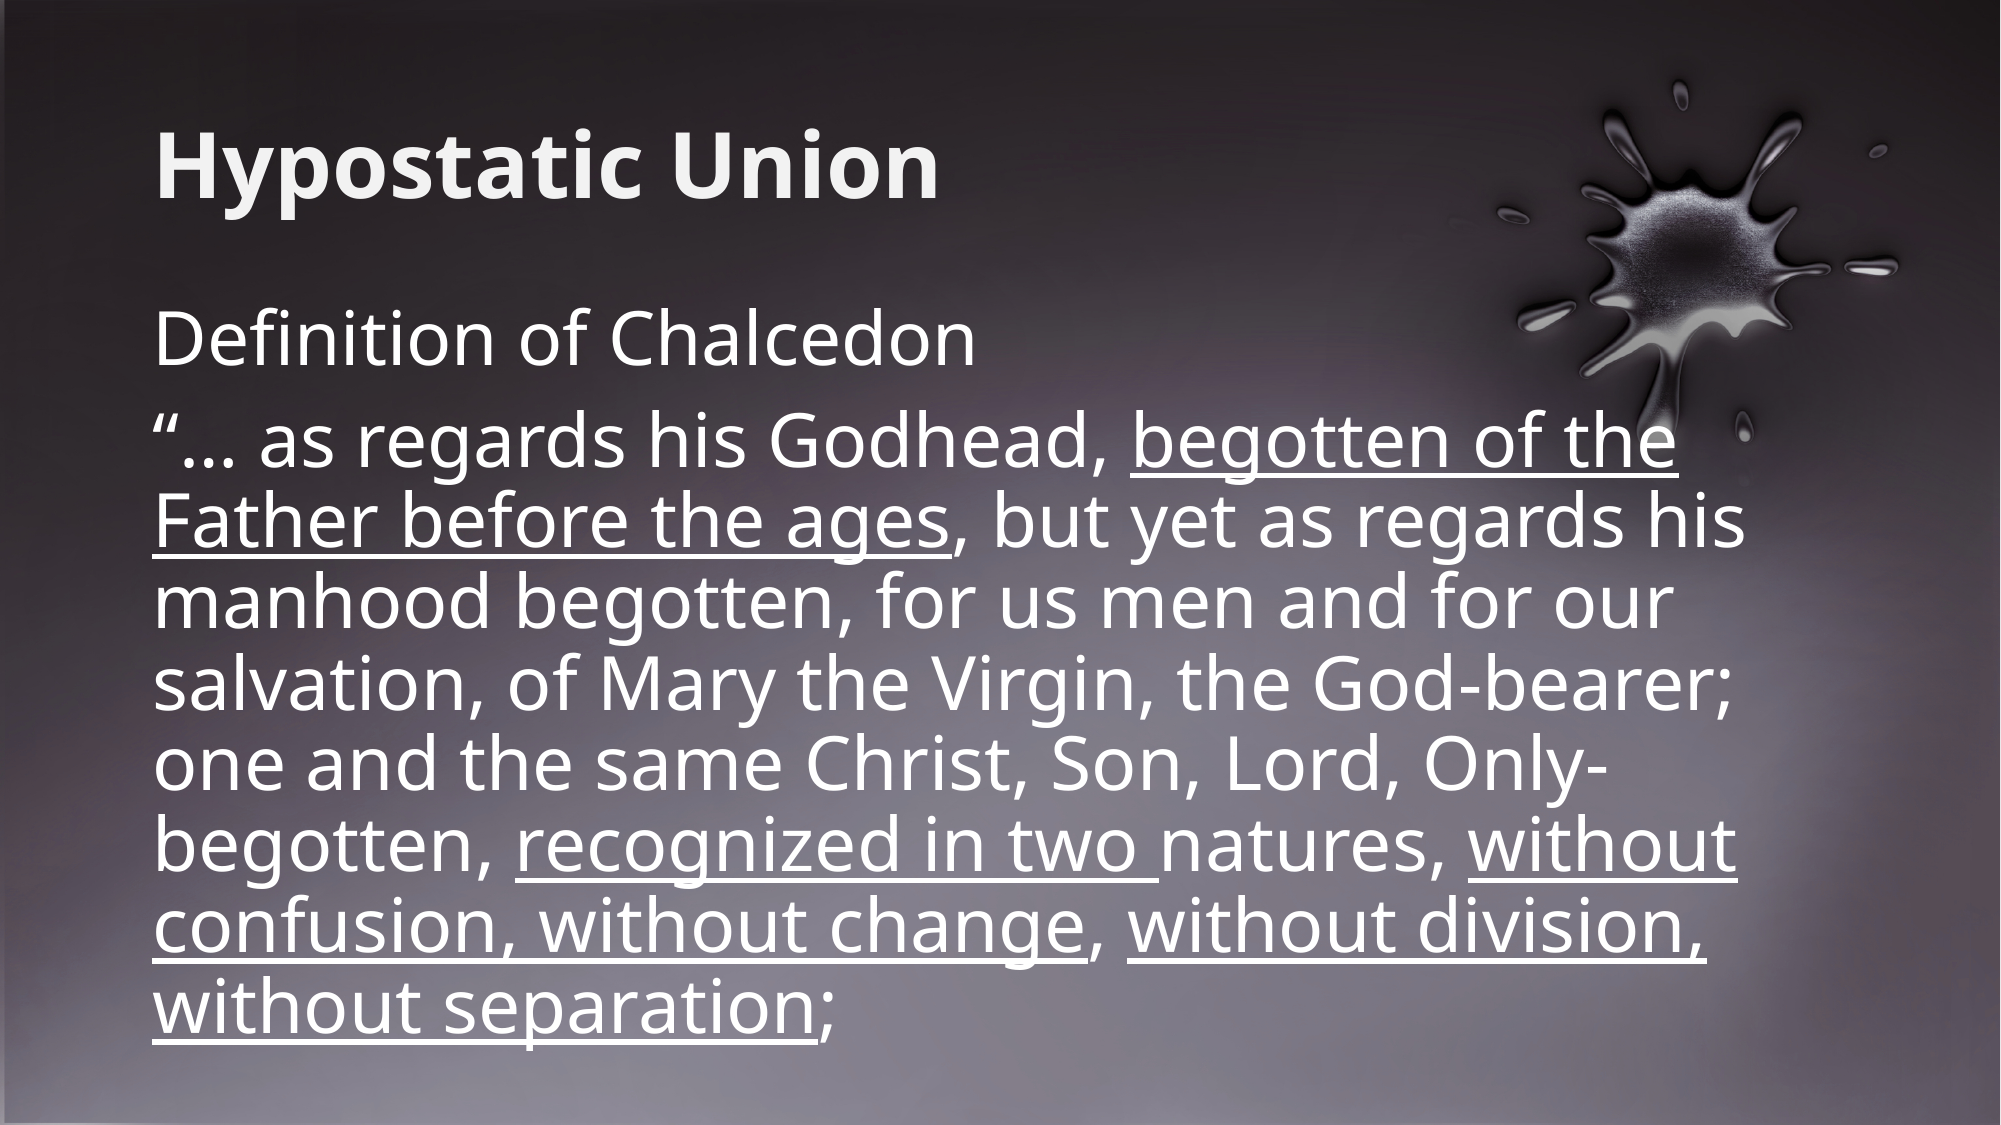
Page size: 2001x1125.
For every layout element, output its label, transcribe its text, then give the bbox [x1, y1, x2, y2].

list Definition of Chalcedon “… as regards his Godhead, begotten of the Father before the ages, but yet as regards his manhood begotten, for us men and for our salvation, of Mary the Virgin, the God-bearer; one and the same Christ, Son, Lord, Only-begotten, recognized in two natures, without confusion, without change, without division, without separation; [137, 292, 1863, 1088]
picture [0, 0, 2001, 1125]
title Hypostatic Union [137, 59, 1863, 278]
